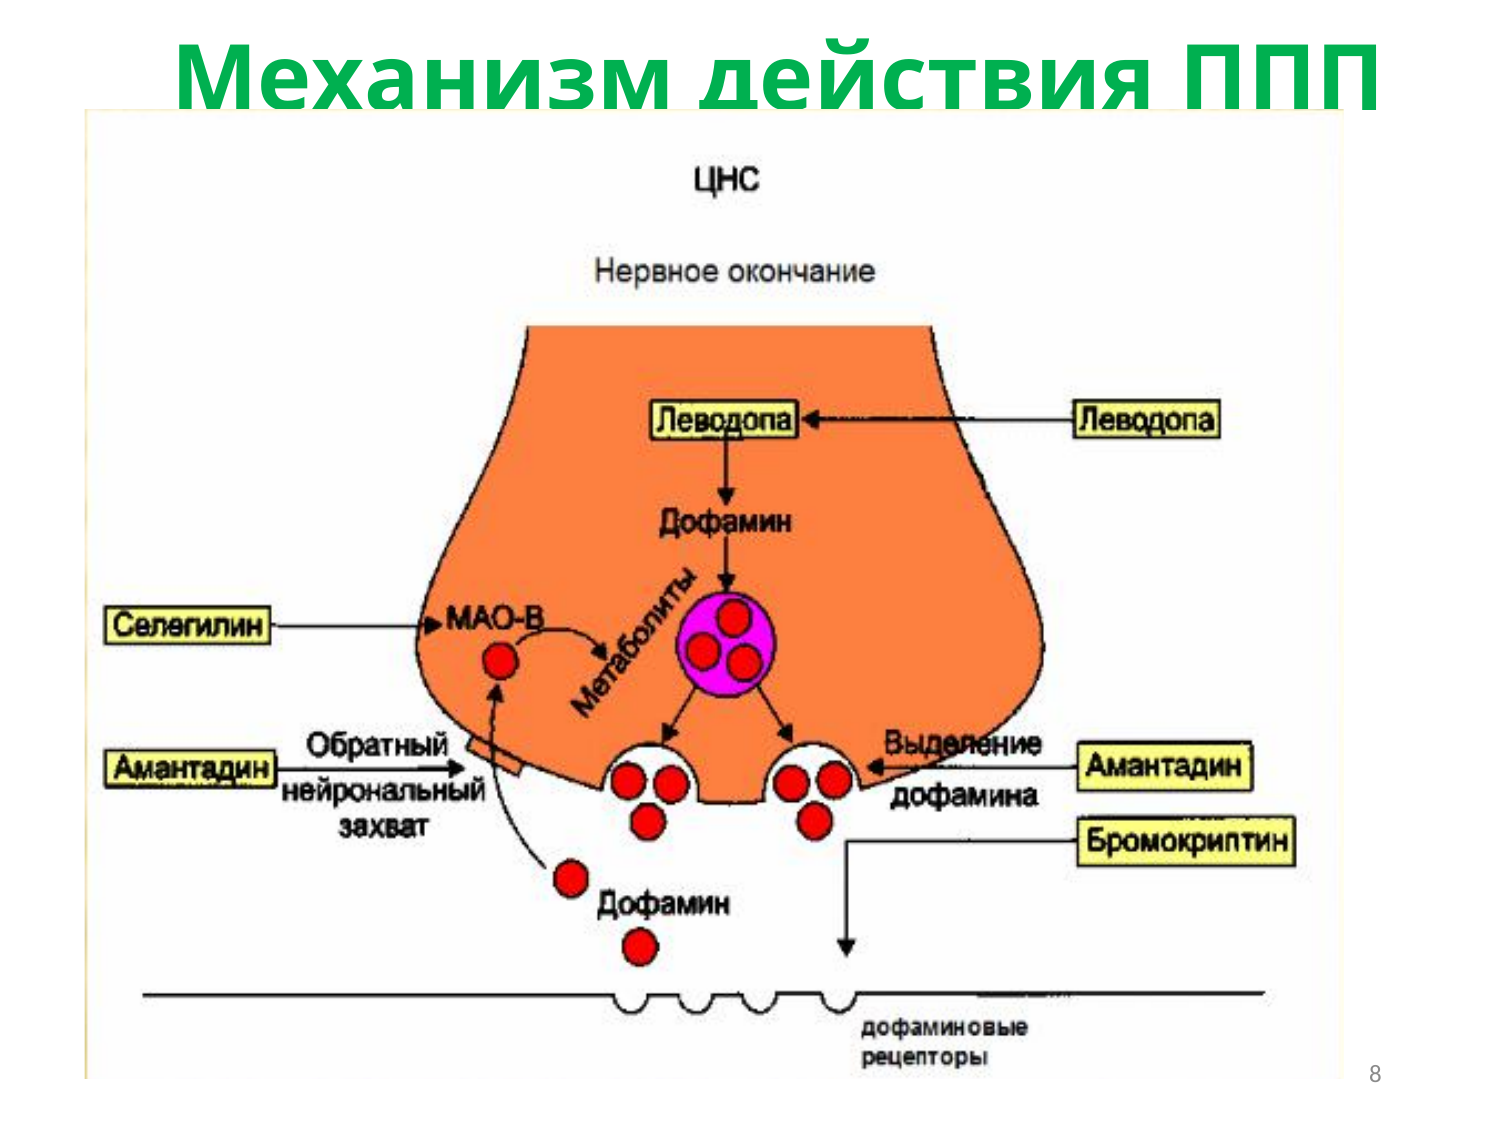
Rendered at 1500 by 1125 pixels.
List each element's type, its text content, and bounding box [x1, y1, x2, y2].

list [84, 109, 1344, 1079]
slide_number 8 [1059, 1042, 1397, 1103]
title Механизм действия ППП [156, 0, 1451, 190]
